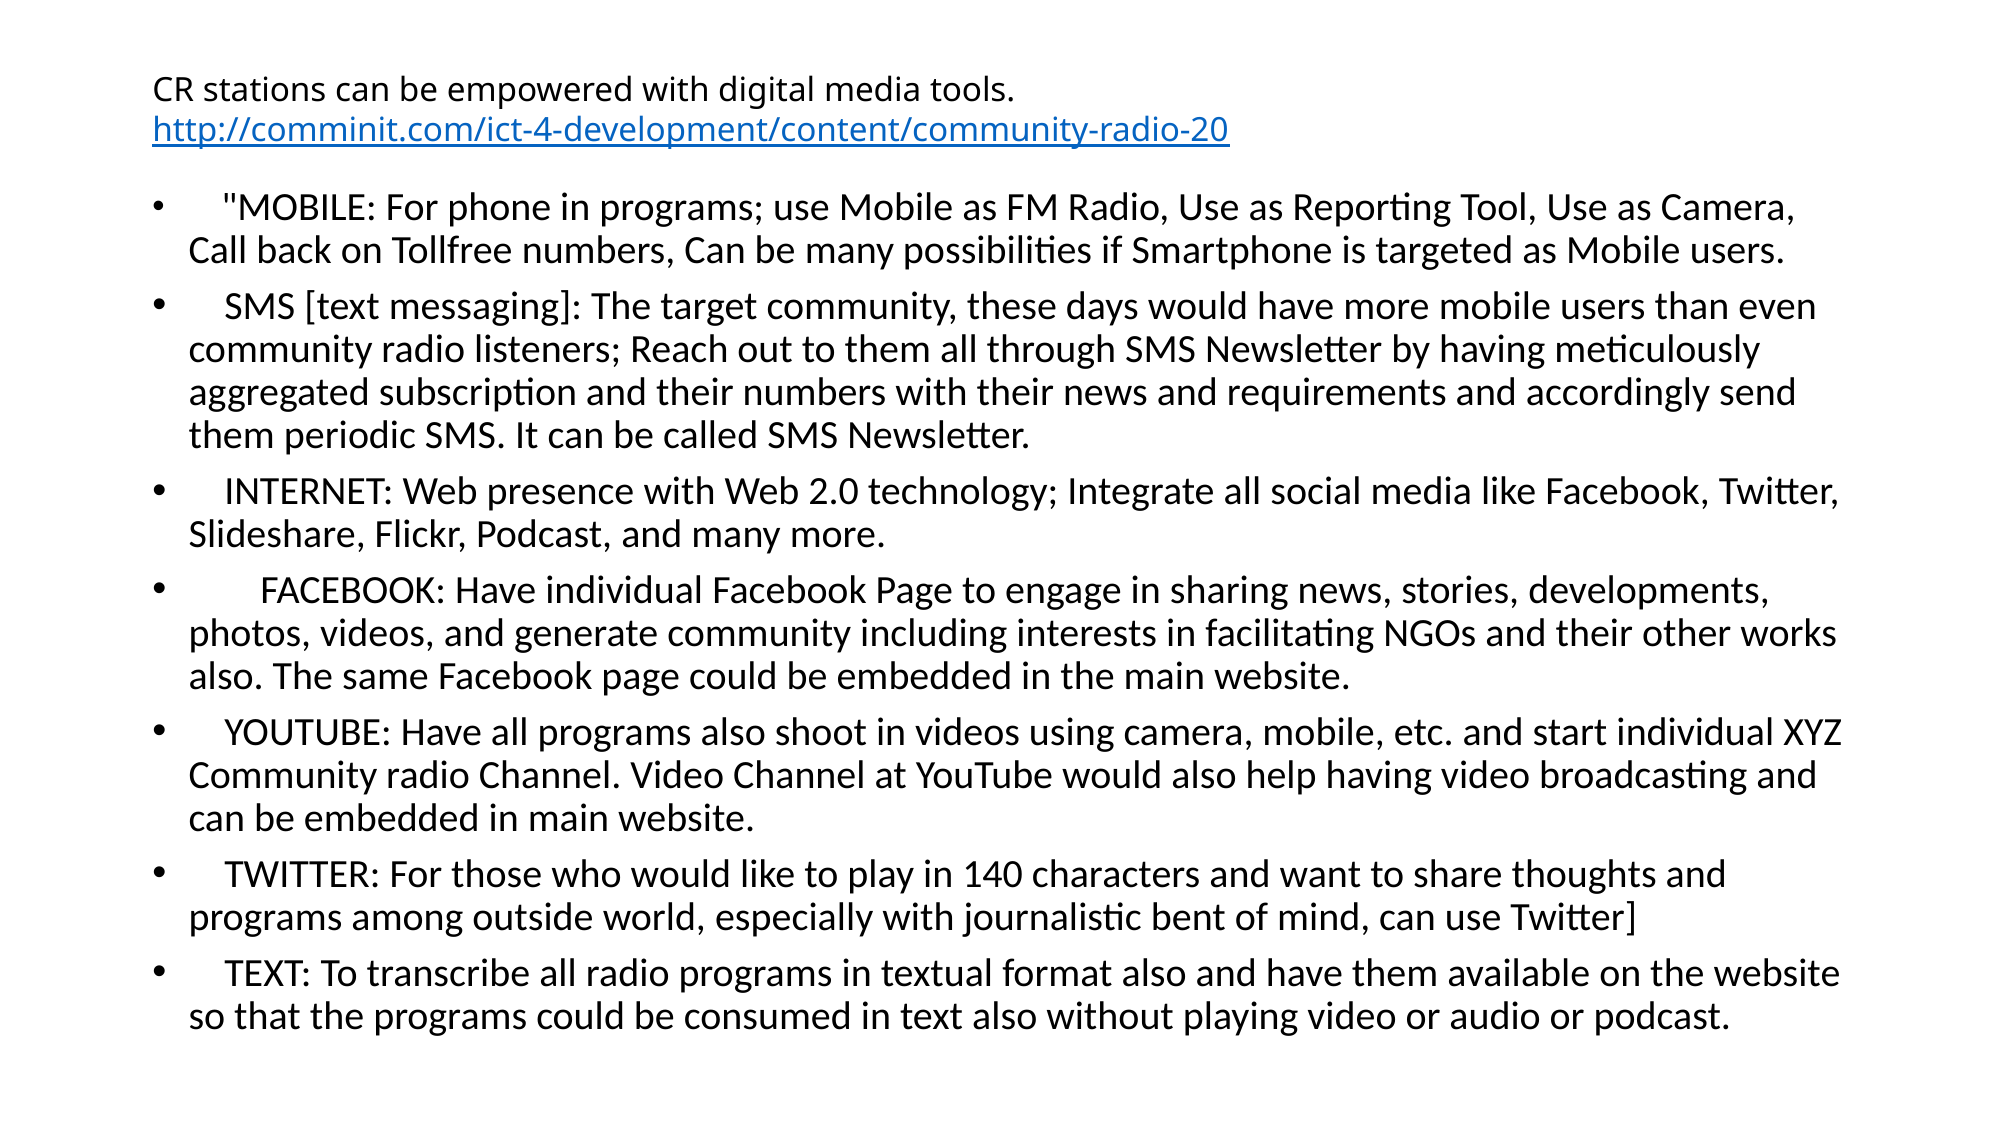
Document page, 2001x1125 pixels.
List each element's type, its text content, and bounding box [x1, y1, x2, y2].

list "MOBILE: For phone in programs; use Mobile as FM Radio, Use as Reporting Tool, Use as Camera, Call back on Tollfree numbers, Can be many possibilities if Smartphone is targeted as Mobile users. SMS [text messaging]: The target community, these days would have more mobile users than even community radio listeners; Reach out to them all through SMS Newsletter by having meticulously aggregated subscription and their numbers with their news and requirements and accordingly send them periodic SMS. It can be called SMS Newsletter. INTERNET: Web presence with Web 2.0 technology; Integrate all social media like Facebook, Twitter, Slideshare, Flickr, Podcast, and many more. FACEBOOK: Have individual Facebook Page to engage in sharing news, stories, developments, photos, videos, and generate community including interests in facilitating NGOs and their other works also. The same Facebook page could be embedded in the main website. YOUTUBE: Have all programs also shoot in videos using camera, mobile, etc. and start individual XYZ Community radio Channel. Video Channel at YouTube would also help having video broadcasting and can be embedded in main website. TWITTER: For those who would like to play in 140 characters and want to share thoughts and programs among outside world, especially with journalistic bent of mind, can use Twitter] TEXT: To transcribe all radio programs in textual format also and have them available on the website so that the programs could be consumed in text also without playing video or audio or podcast. [137, 178, 1863, 1061]
title CR stations can be empowered with digital media tools. http://comminit.com/ict-4-development/content/community-radio-20 [137, 59, 1863, 164]
